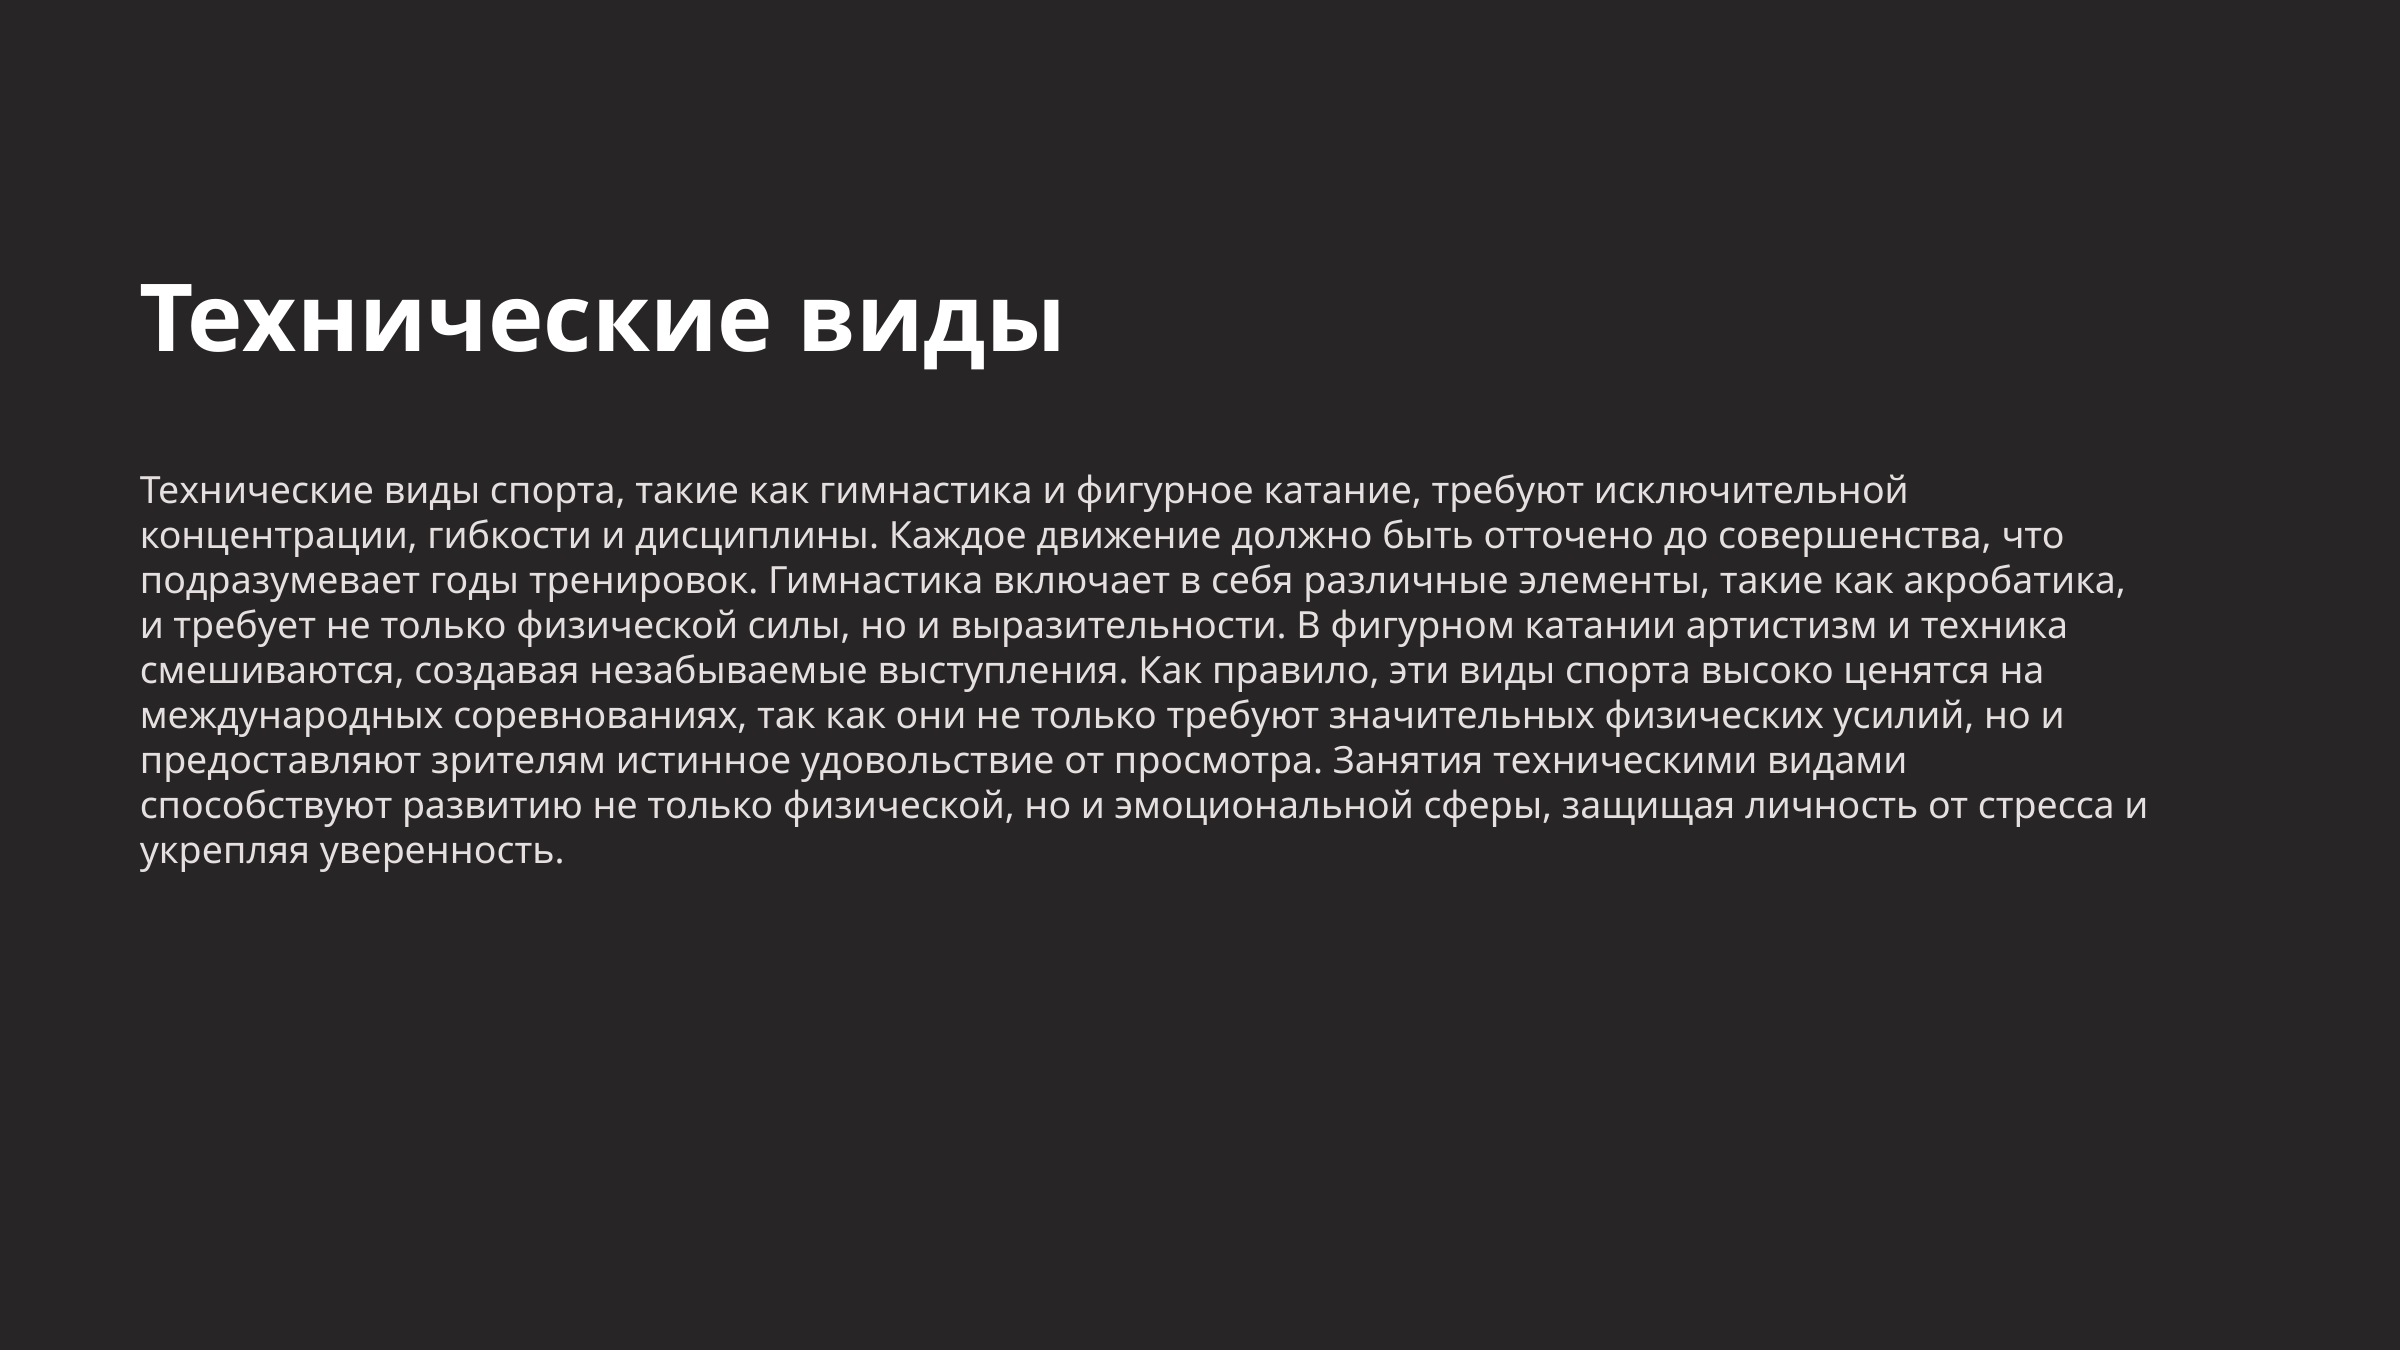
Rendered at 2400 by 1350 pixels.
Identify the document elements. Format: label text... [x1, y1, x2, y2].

text_box Технические виды спорта, такие как гимнастика и фигурное катание, требуют исключительной концентрации, гибкости и дисциплины. Каждое движение должно быть отточено до совершенства, что подразумевает годы тренировок. Гимнастика включает в себя различные элементы, такие как акробатика, и требует не только физической силы, но и выразительности. В фигурном катании артистизм и техника смешиваются, создавая незабываемые выступления. Как правило, эти виды спорта высоко ценятся на международных соревнованиях, так как они не только требуют значительных физических усилий, но и предоставляют зрителям истинное удовольствие от просмотра. Занятия техническими видами способствуют развитию не только физической, но и эмоциональной сферы, защищая личность от стресса и укрепляя уверенность. [124, 458, 2167, 878]
text_box Технические виды [124, 249, 2209, 378]
